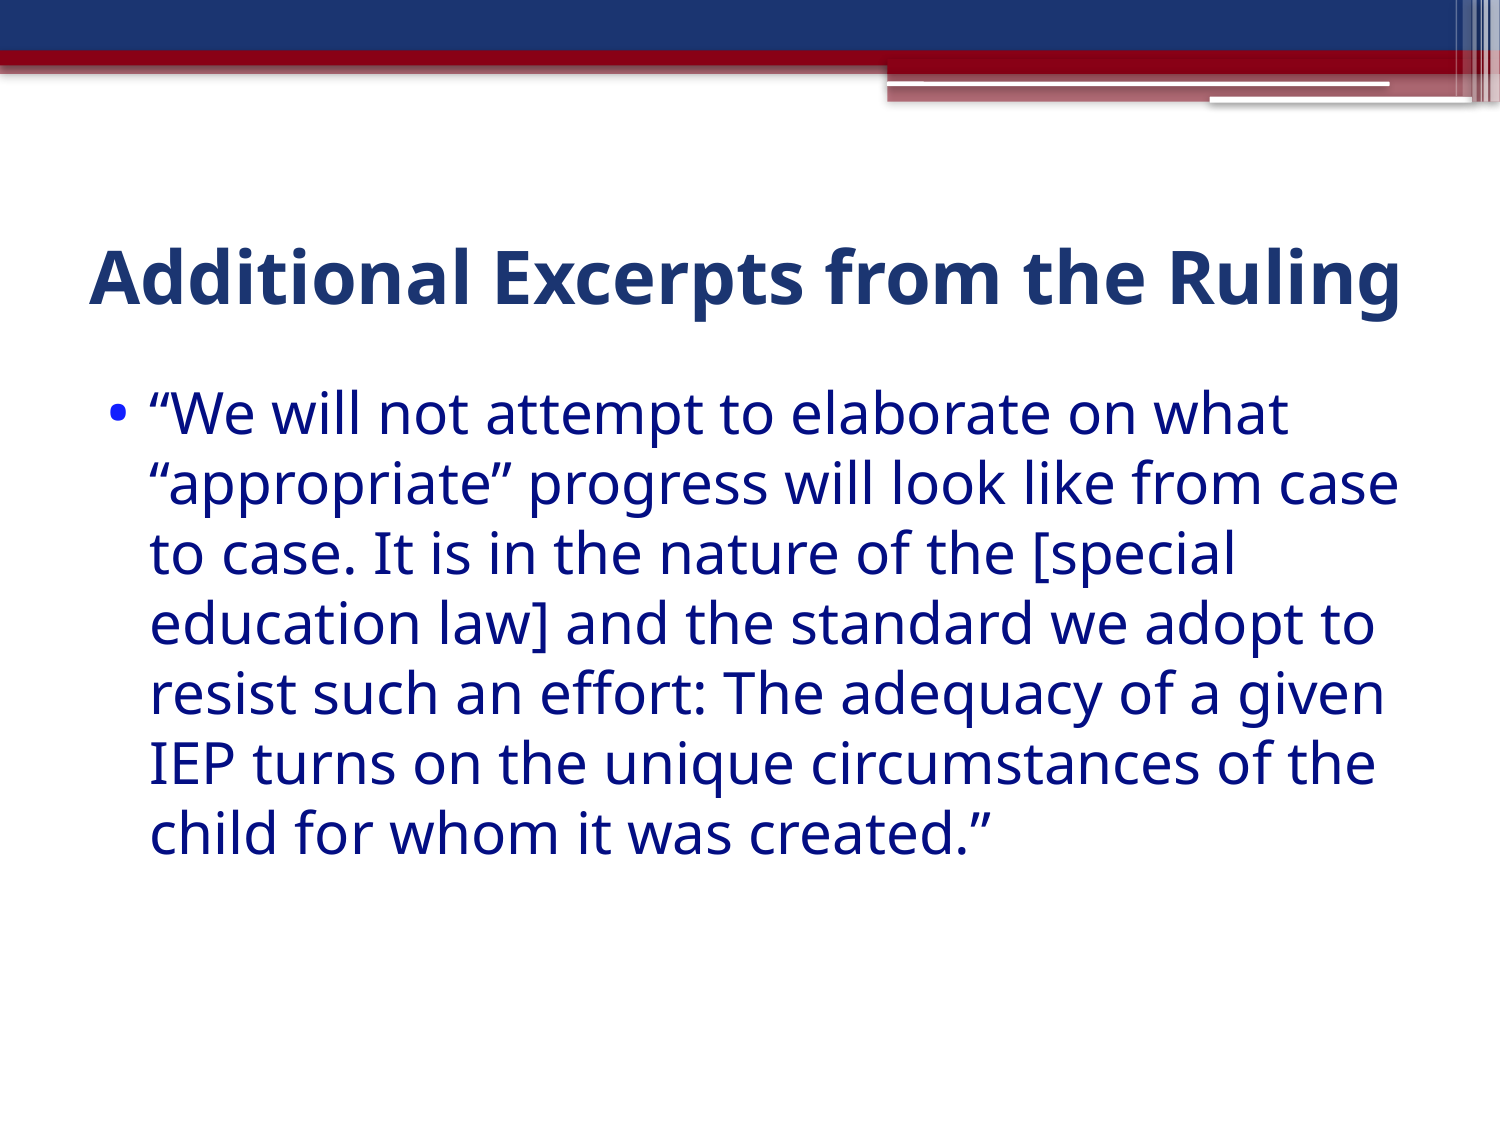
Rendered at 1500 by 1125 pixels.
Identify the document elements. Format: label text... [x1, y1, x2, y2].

title Additional Excerpts from the Ruling [75, 187, 1425, 363]
list “We will not attempt to elaborate on what “appropriate” progress will look like from case to case. It is in the nature of the [special education law] and the standard we adopt to resist such an effort: The adequacy of a given IEP turns on the unique circumstances of the child for whom it was created.” [75, 368, 1425, 1079]
